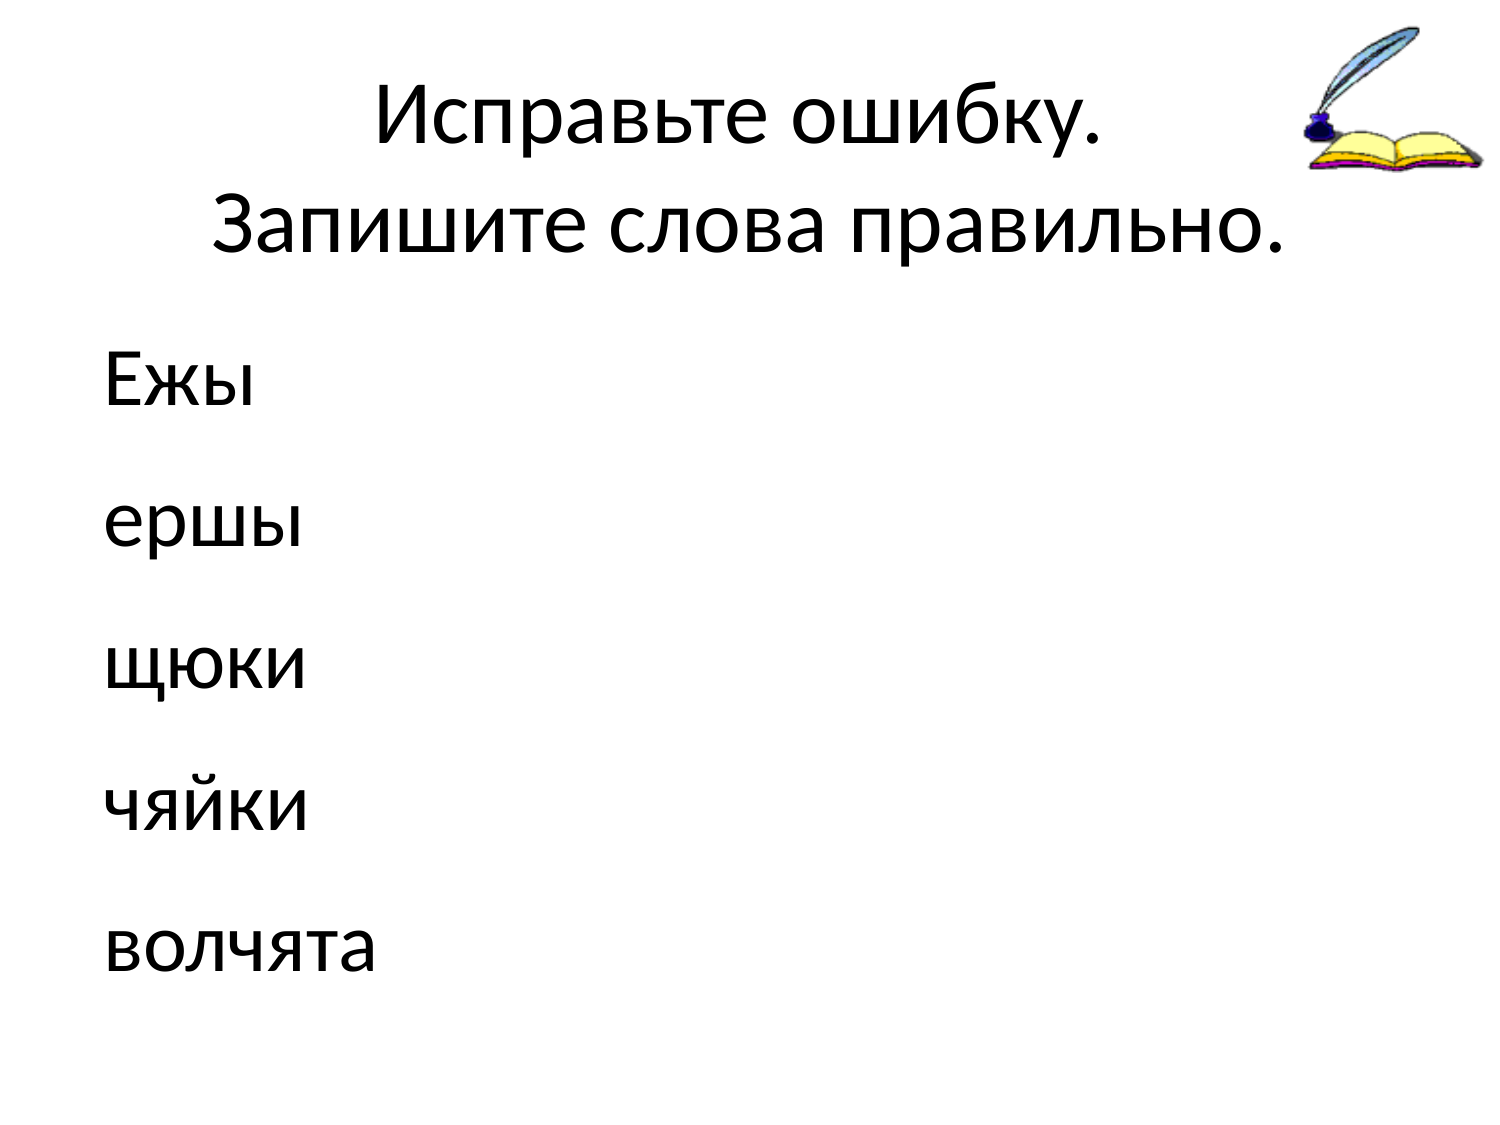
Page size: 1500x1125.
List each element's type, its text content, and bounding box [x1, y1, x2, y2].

picture [1281, 0, 1500, 173]
title Исправьте ошибку. Запишите слова правильно. [75, 45, 1425, 279]
text_box Ежы ершы щюки чяйки волчята [88, 314, 1436, 996]
